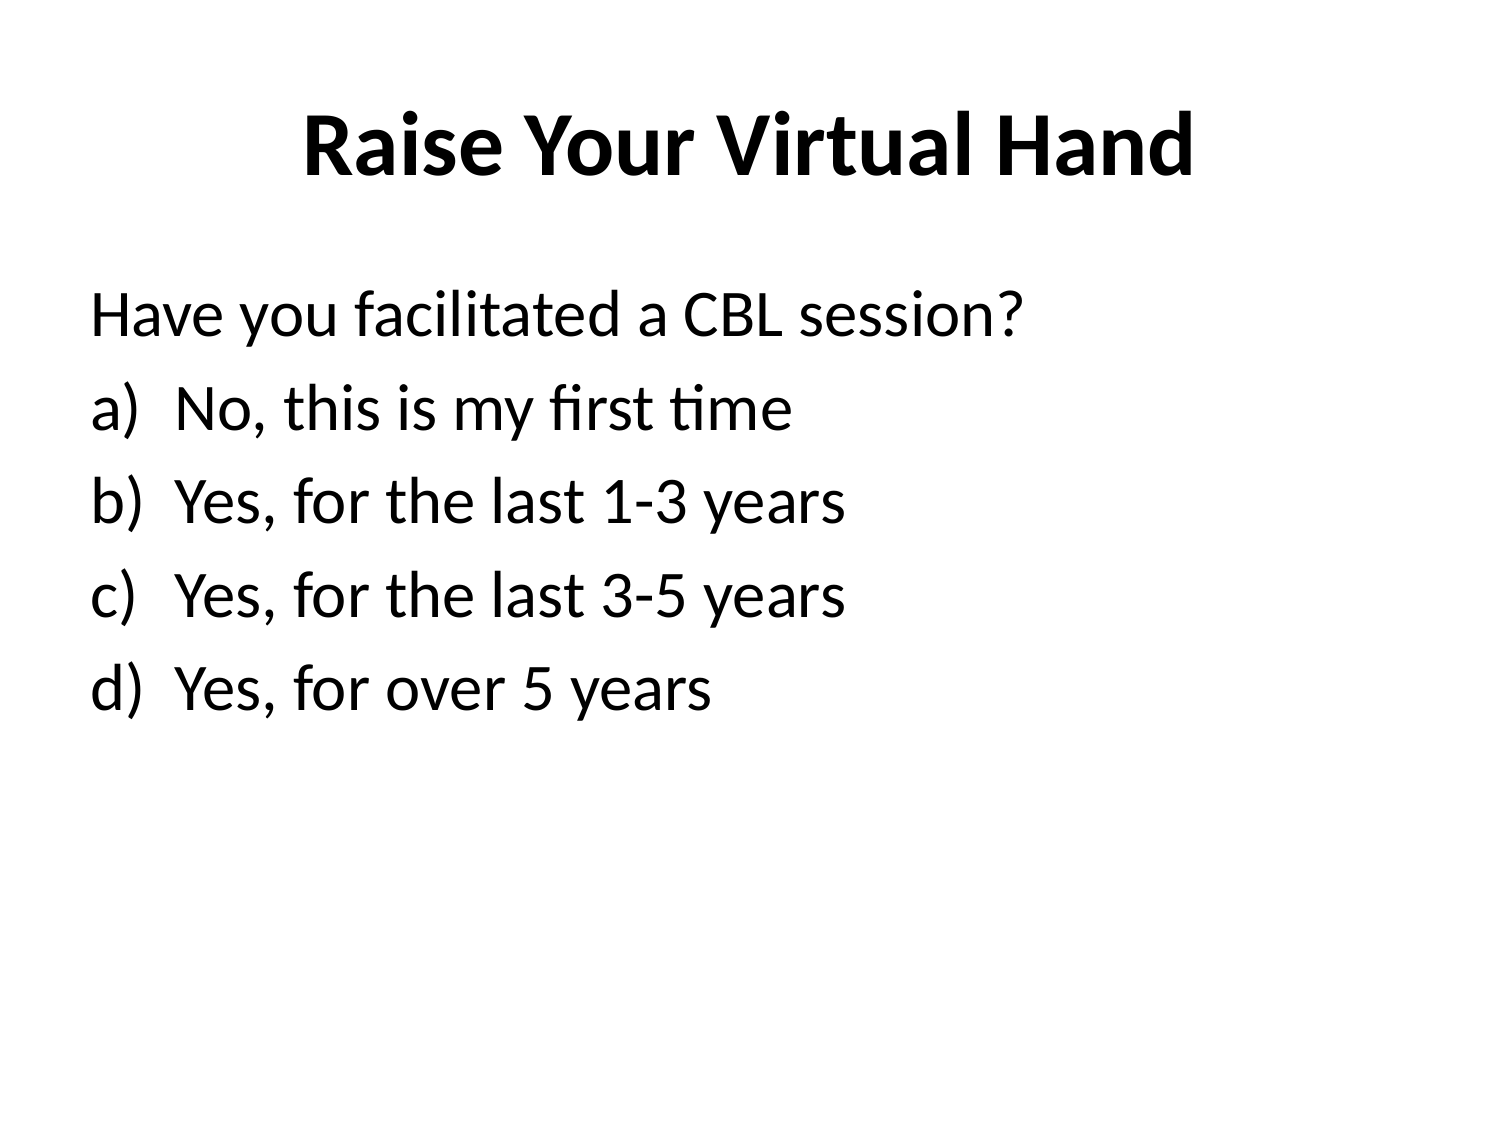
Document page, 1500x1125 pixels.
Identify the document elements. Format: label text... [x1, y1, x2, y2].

list Have you facilitated a CBL session? No, this is my first time Yes, for the last 1-3 years Yes, for the last 3-5 years Yes, for over 5 years [75, 262, 1425, 1005]
title Raise Your Virtual Hand [75, 45, 1425, 233]
